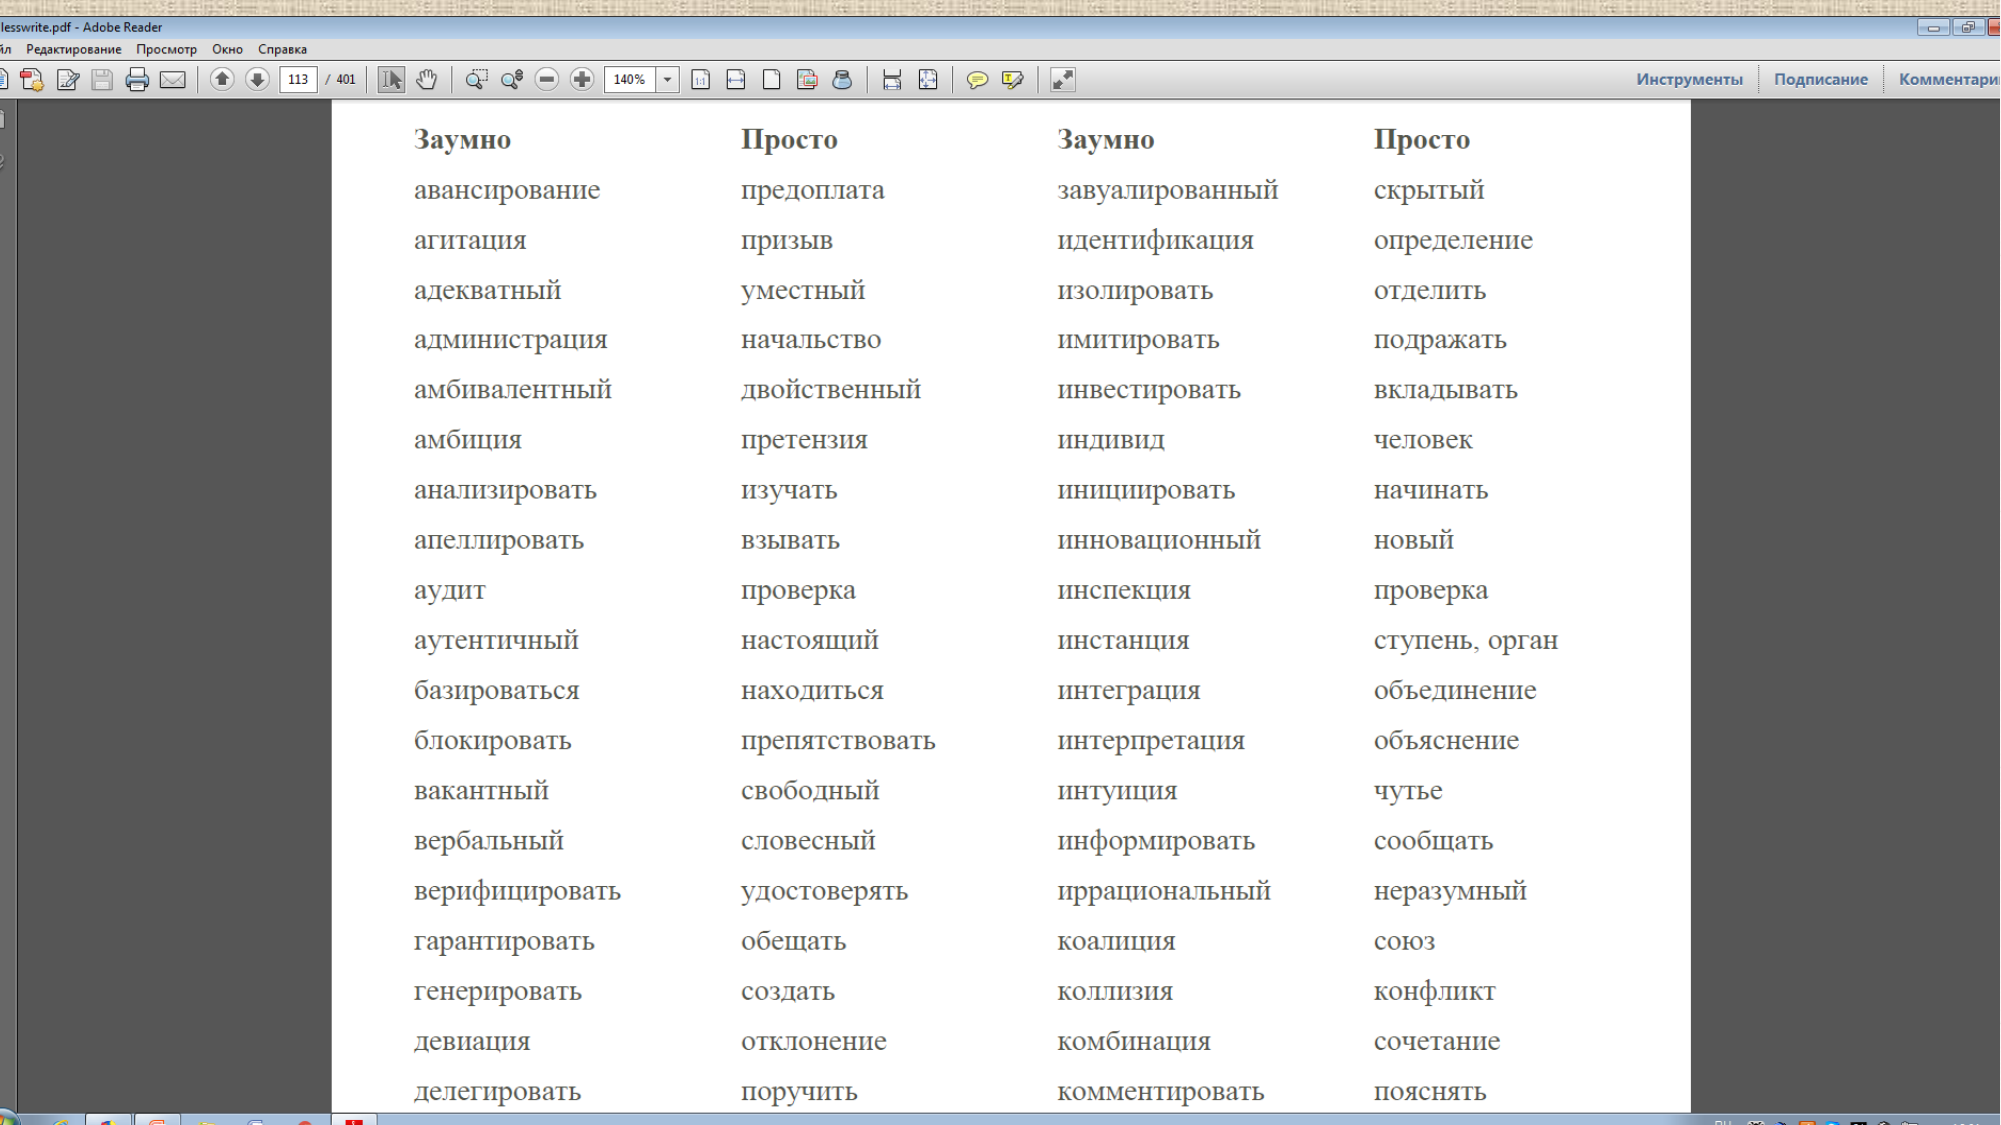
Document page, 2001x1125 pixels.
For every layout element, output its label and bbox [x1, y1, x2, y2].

list [0, 16, 2000, 1125]
picture [0, 0, 2001, 1125]
